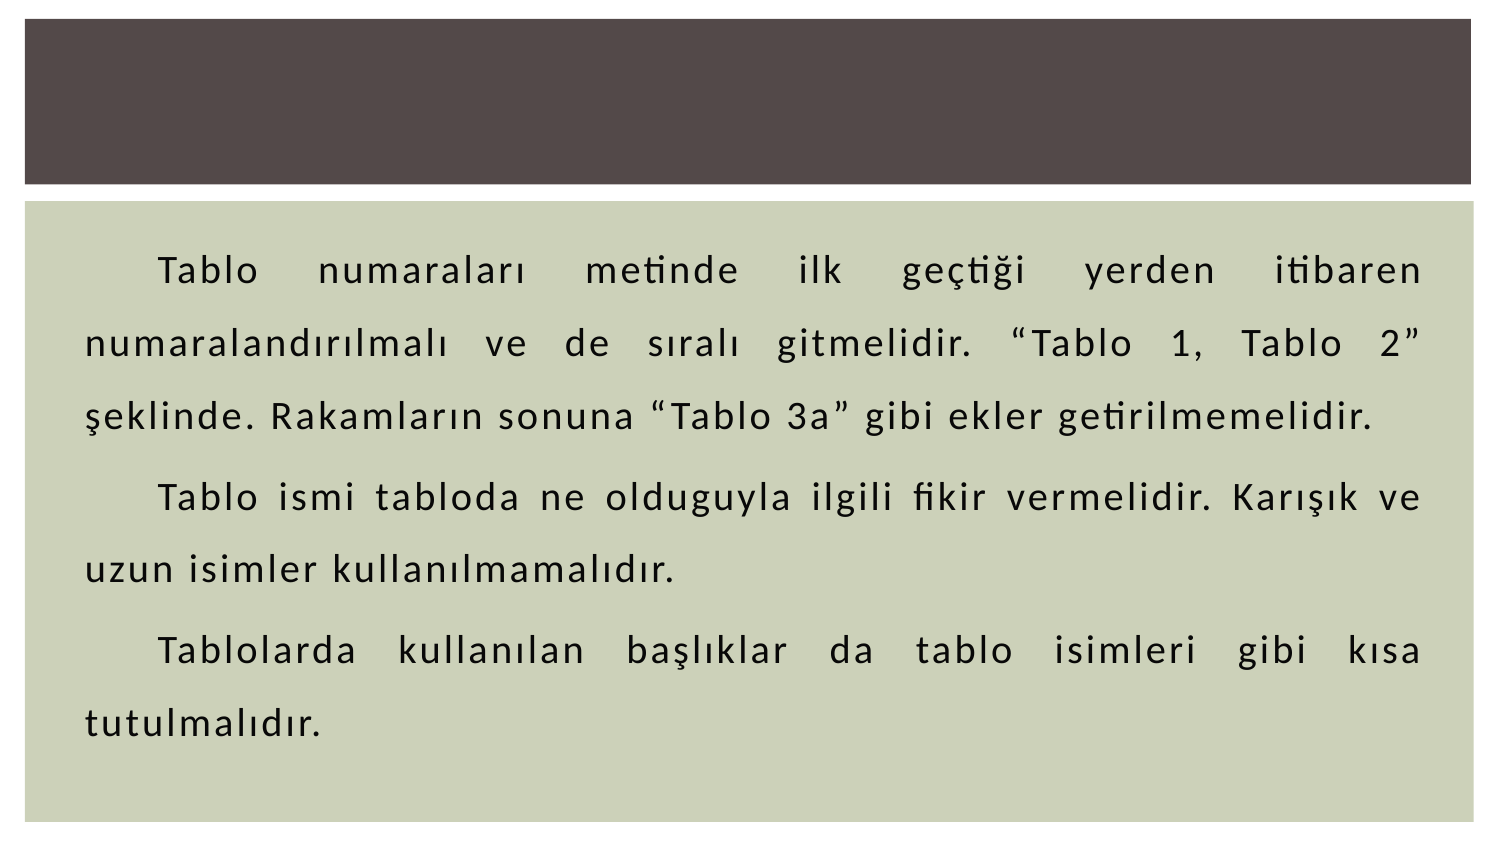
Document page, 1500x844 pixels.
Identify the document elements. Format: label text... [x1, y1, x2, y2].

list Tablo numaraları metinde ilk geçtiği yerden itibaren numaralandırılmalı ve de sıralı gitmelidir. “Tablo 1, Tablo 2” şeklinde. Rakamların sonuna “Tablo 3a” gibi ekler getirilmemelidir. Tablo ismi tabloda ne olduguyla ilgili fikir vermelidir. Karışık ve uzun isimler kullanılmamalıdır. Tablolarda kullanılan başlıklar da tablo isimleri gibi kısa tutulmalıdır. [62, 211, 1442, 754]
